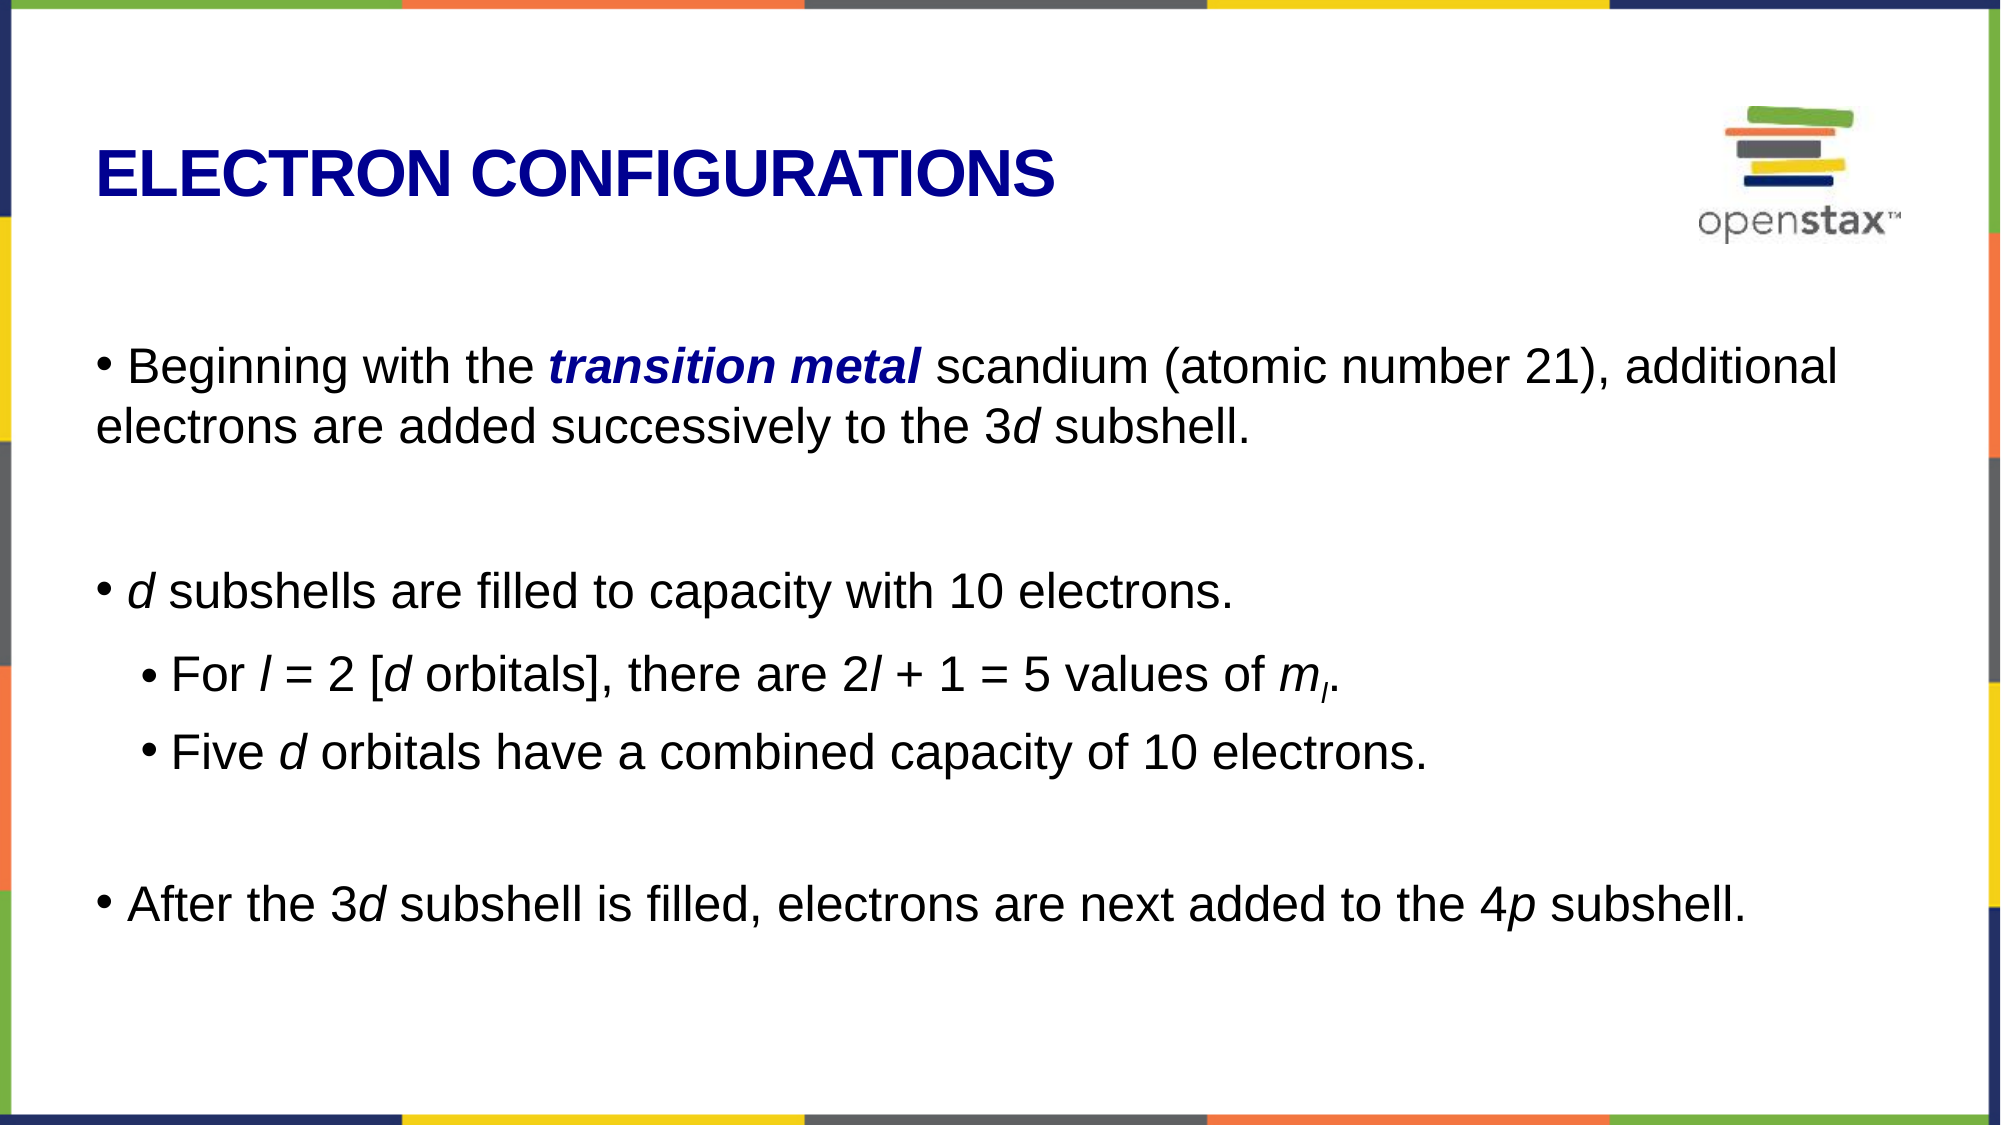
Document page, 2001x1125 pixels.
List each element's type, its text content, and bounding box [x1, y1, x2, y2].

picture [0, 0, 2001, 1125]
list Beginning with the transition metal scandium (atomic number 21), additional electrons are added successively to the 3d subshell. d subshells are filled to capacity with 10 electrons. For l = 2 [d orbitals], there are 2l + 1 = 5 values of ml. Five d orbitals have a combined capacity of 10 electrons. After the 3d subshell is filled, electrons are next added to the 4p subshell. [80, 243, 1959, 1057]
title electron configurations [80, 133, 1085, 217]
